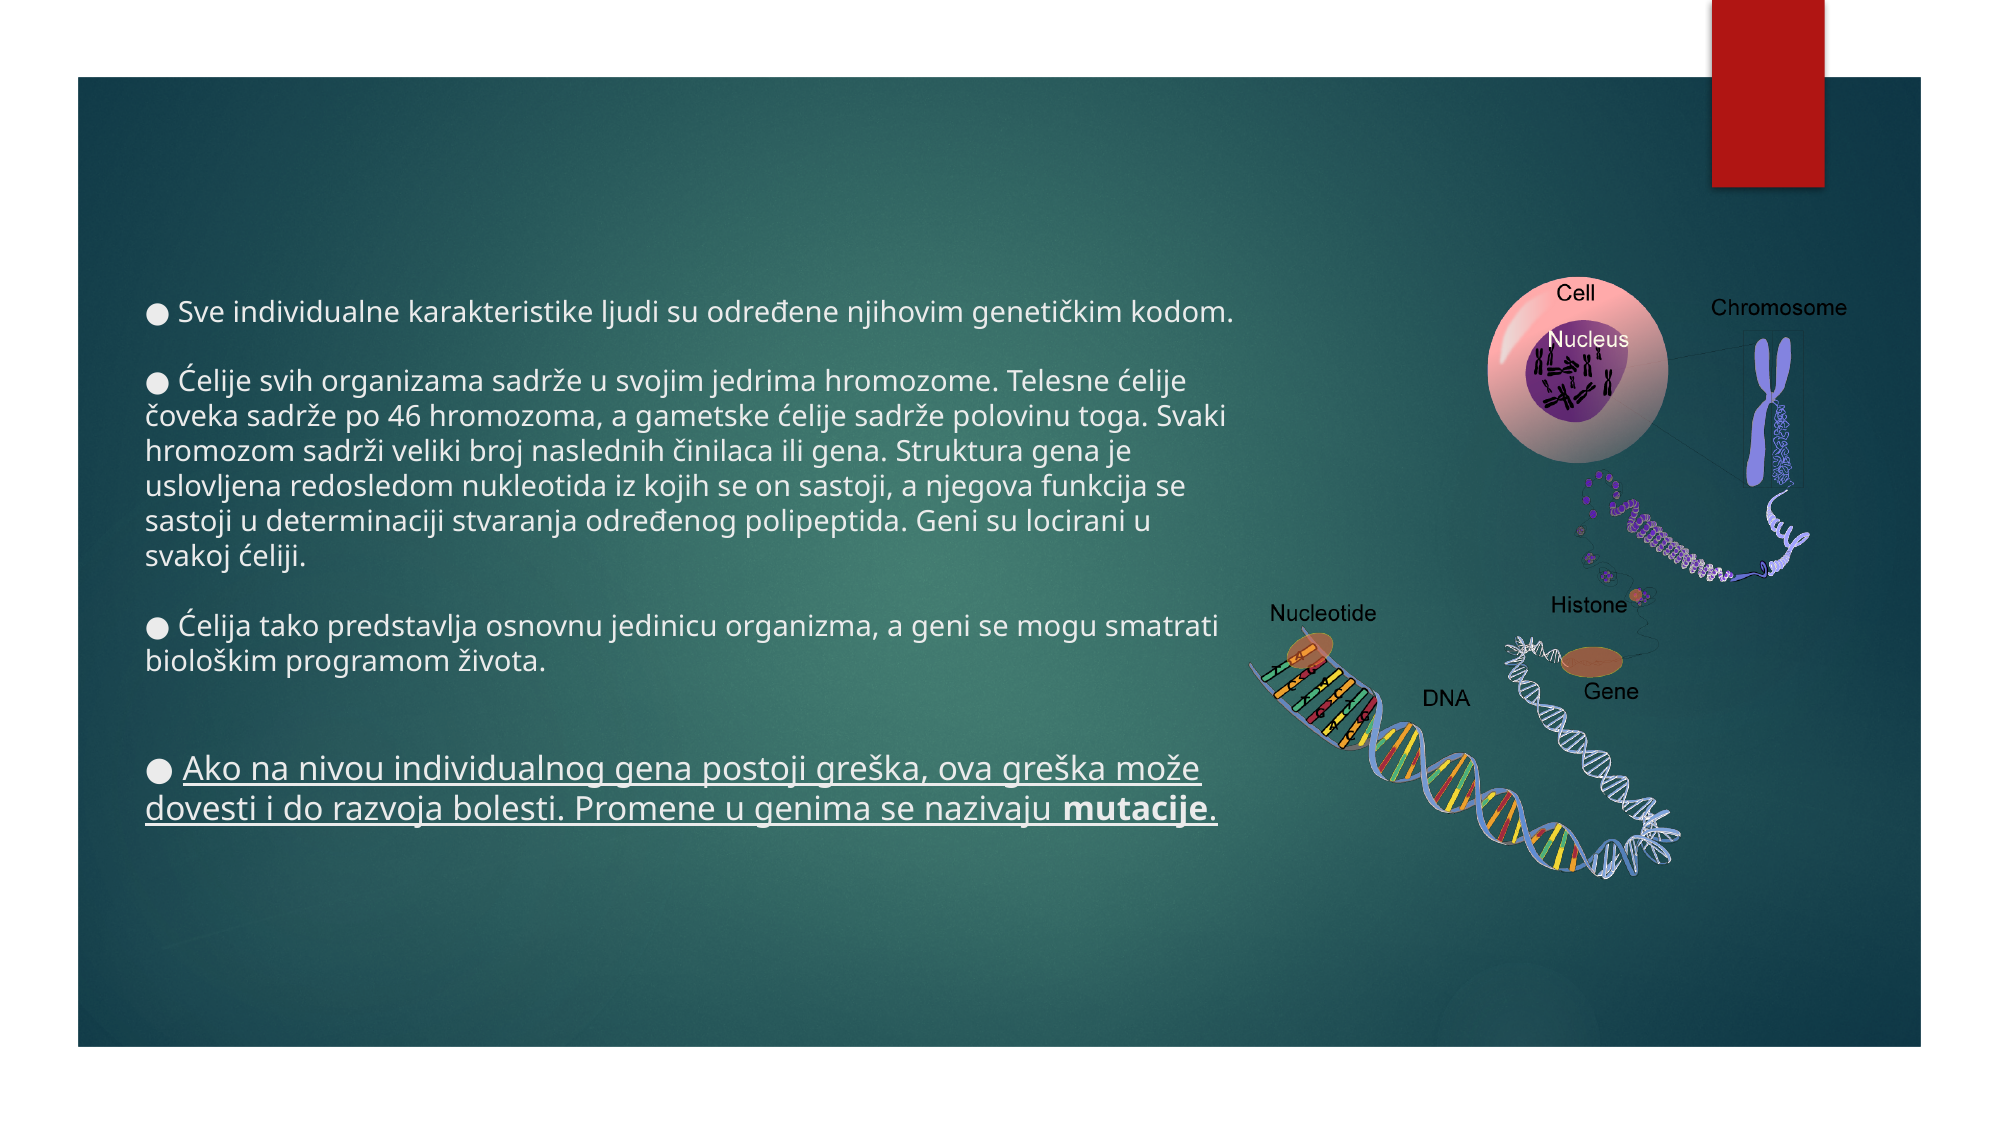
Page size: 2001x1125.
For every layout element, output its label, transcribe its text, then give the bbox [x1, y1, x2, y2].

title ● Sve individualne karakteristike ljudi su određene njihovim genetičkim kodom. ● Ćelije svih organizama sadrže u svojim jedrima hromozome. Telesne ćelije čoveka sadrže po 46 hromozoma, a gametske ćelije sadrže polovinu toga. Svaki hromozom sadrži veliki broj naslednih činilaca ili gena. Struktura gena je uslovljena redosledom nukleotida iz kojih se on sastoji, a njegova funkcija se sastoji u determinaciji stvaranja određenog polipeptida. Geni su locirani u svakoj ćeliji. ● Ćelija tako predstavlja osnovnu jedinicu organizma, a geni se mogu smatrati biološkim programom života. ● Ako na nivou individualnog gena postoji greška, ova greška može dovesti i do razvoja bolesti. Promene u genima se nazivaju mutacije. [129, 210, 1254, 955]
picture [1223, 265, 1887, 900]
